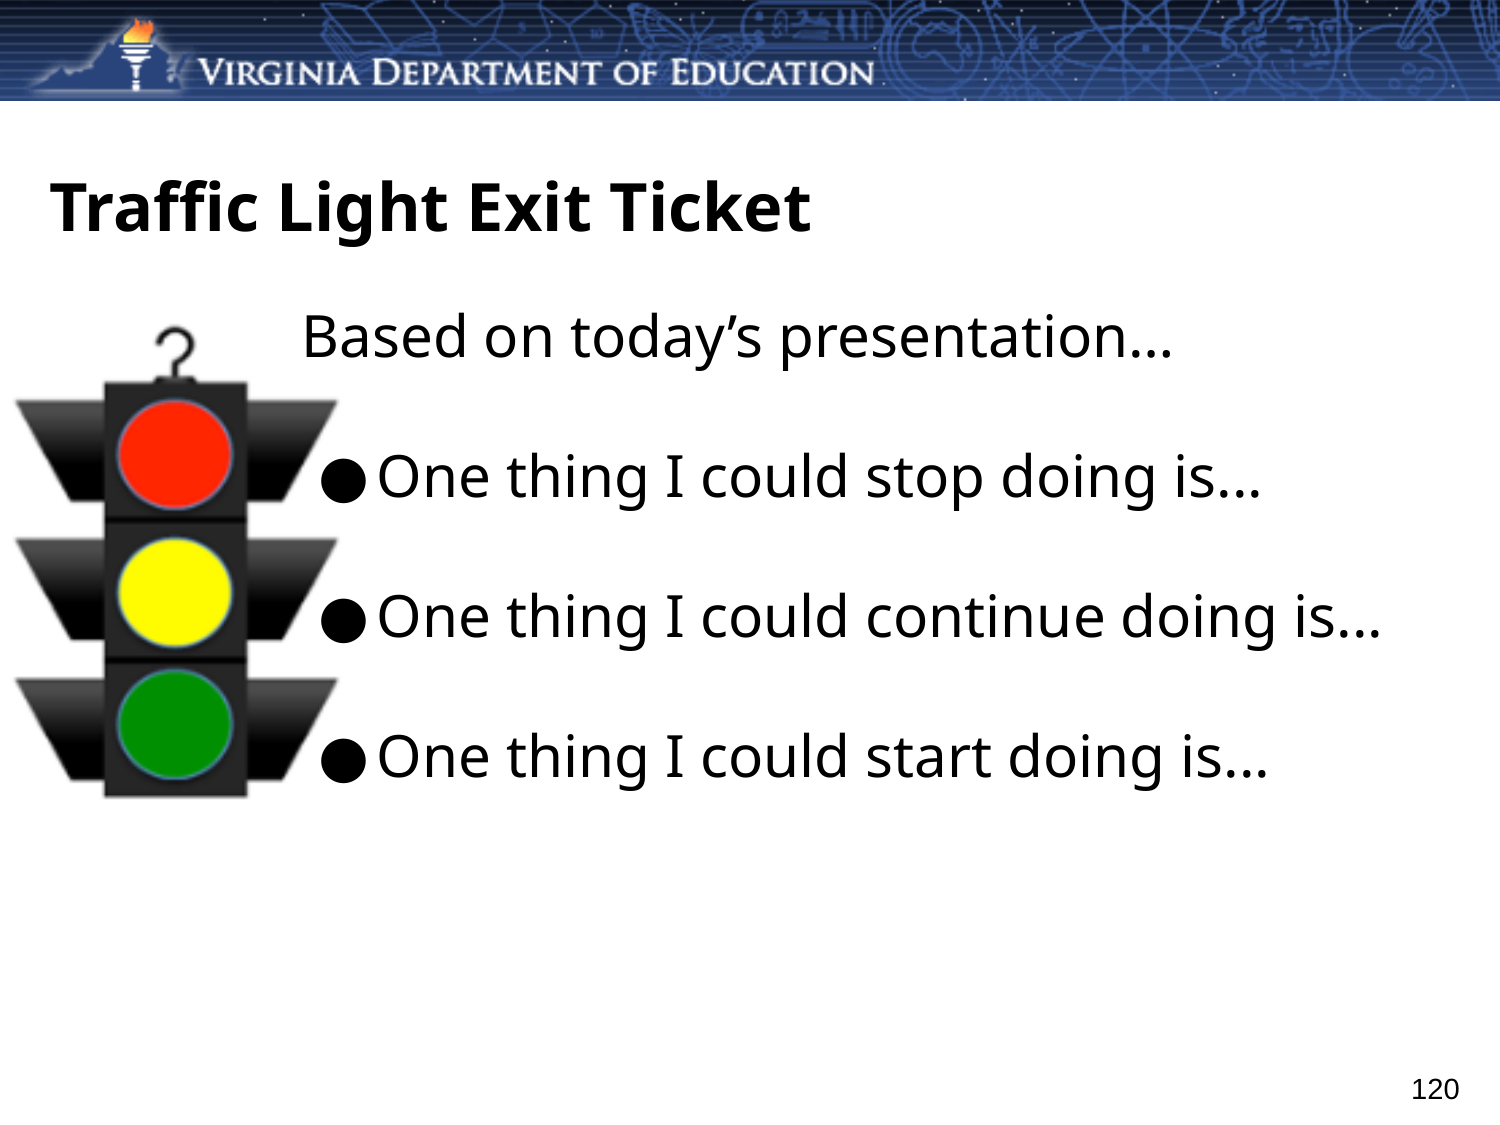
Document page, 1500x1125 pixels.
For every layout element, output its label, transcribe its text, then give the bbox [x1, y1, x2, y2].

picture [0, 320, 364, 829]
title Traffic Light Exit Ticket [34, 111, 1385, 299]
text_box Based on today’s presentation… One thing I could stop doing is... One thing I could continue doing is... One thing I could start doing is... [286, 284, 1500, 984]
picture [0, 0, 1500, 101]
slide_number 120 [1125, 1062, 1475, 1125]
